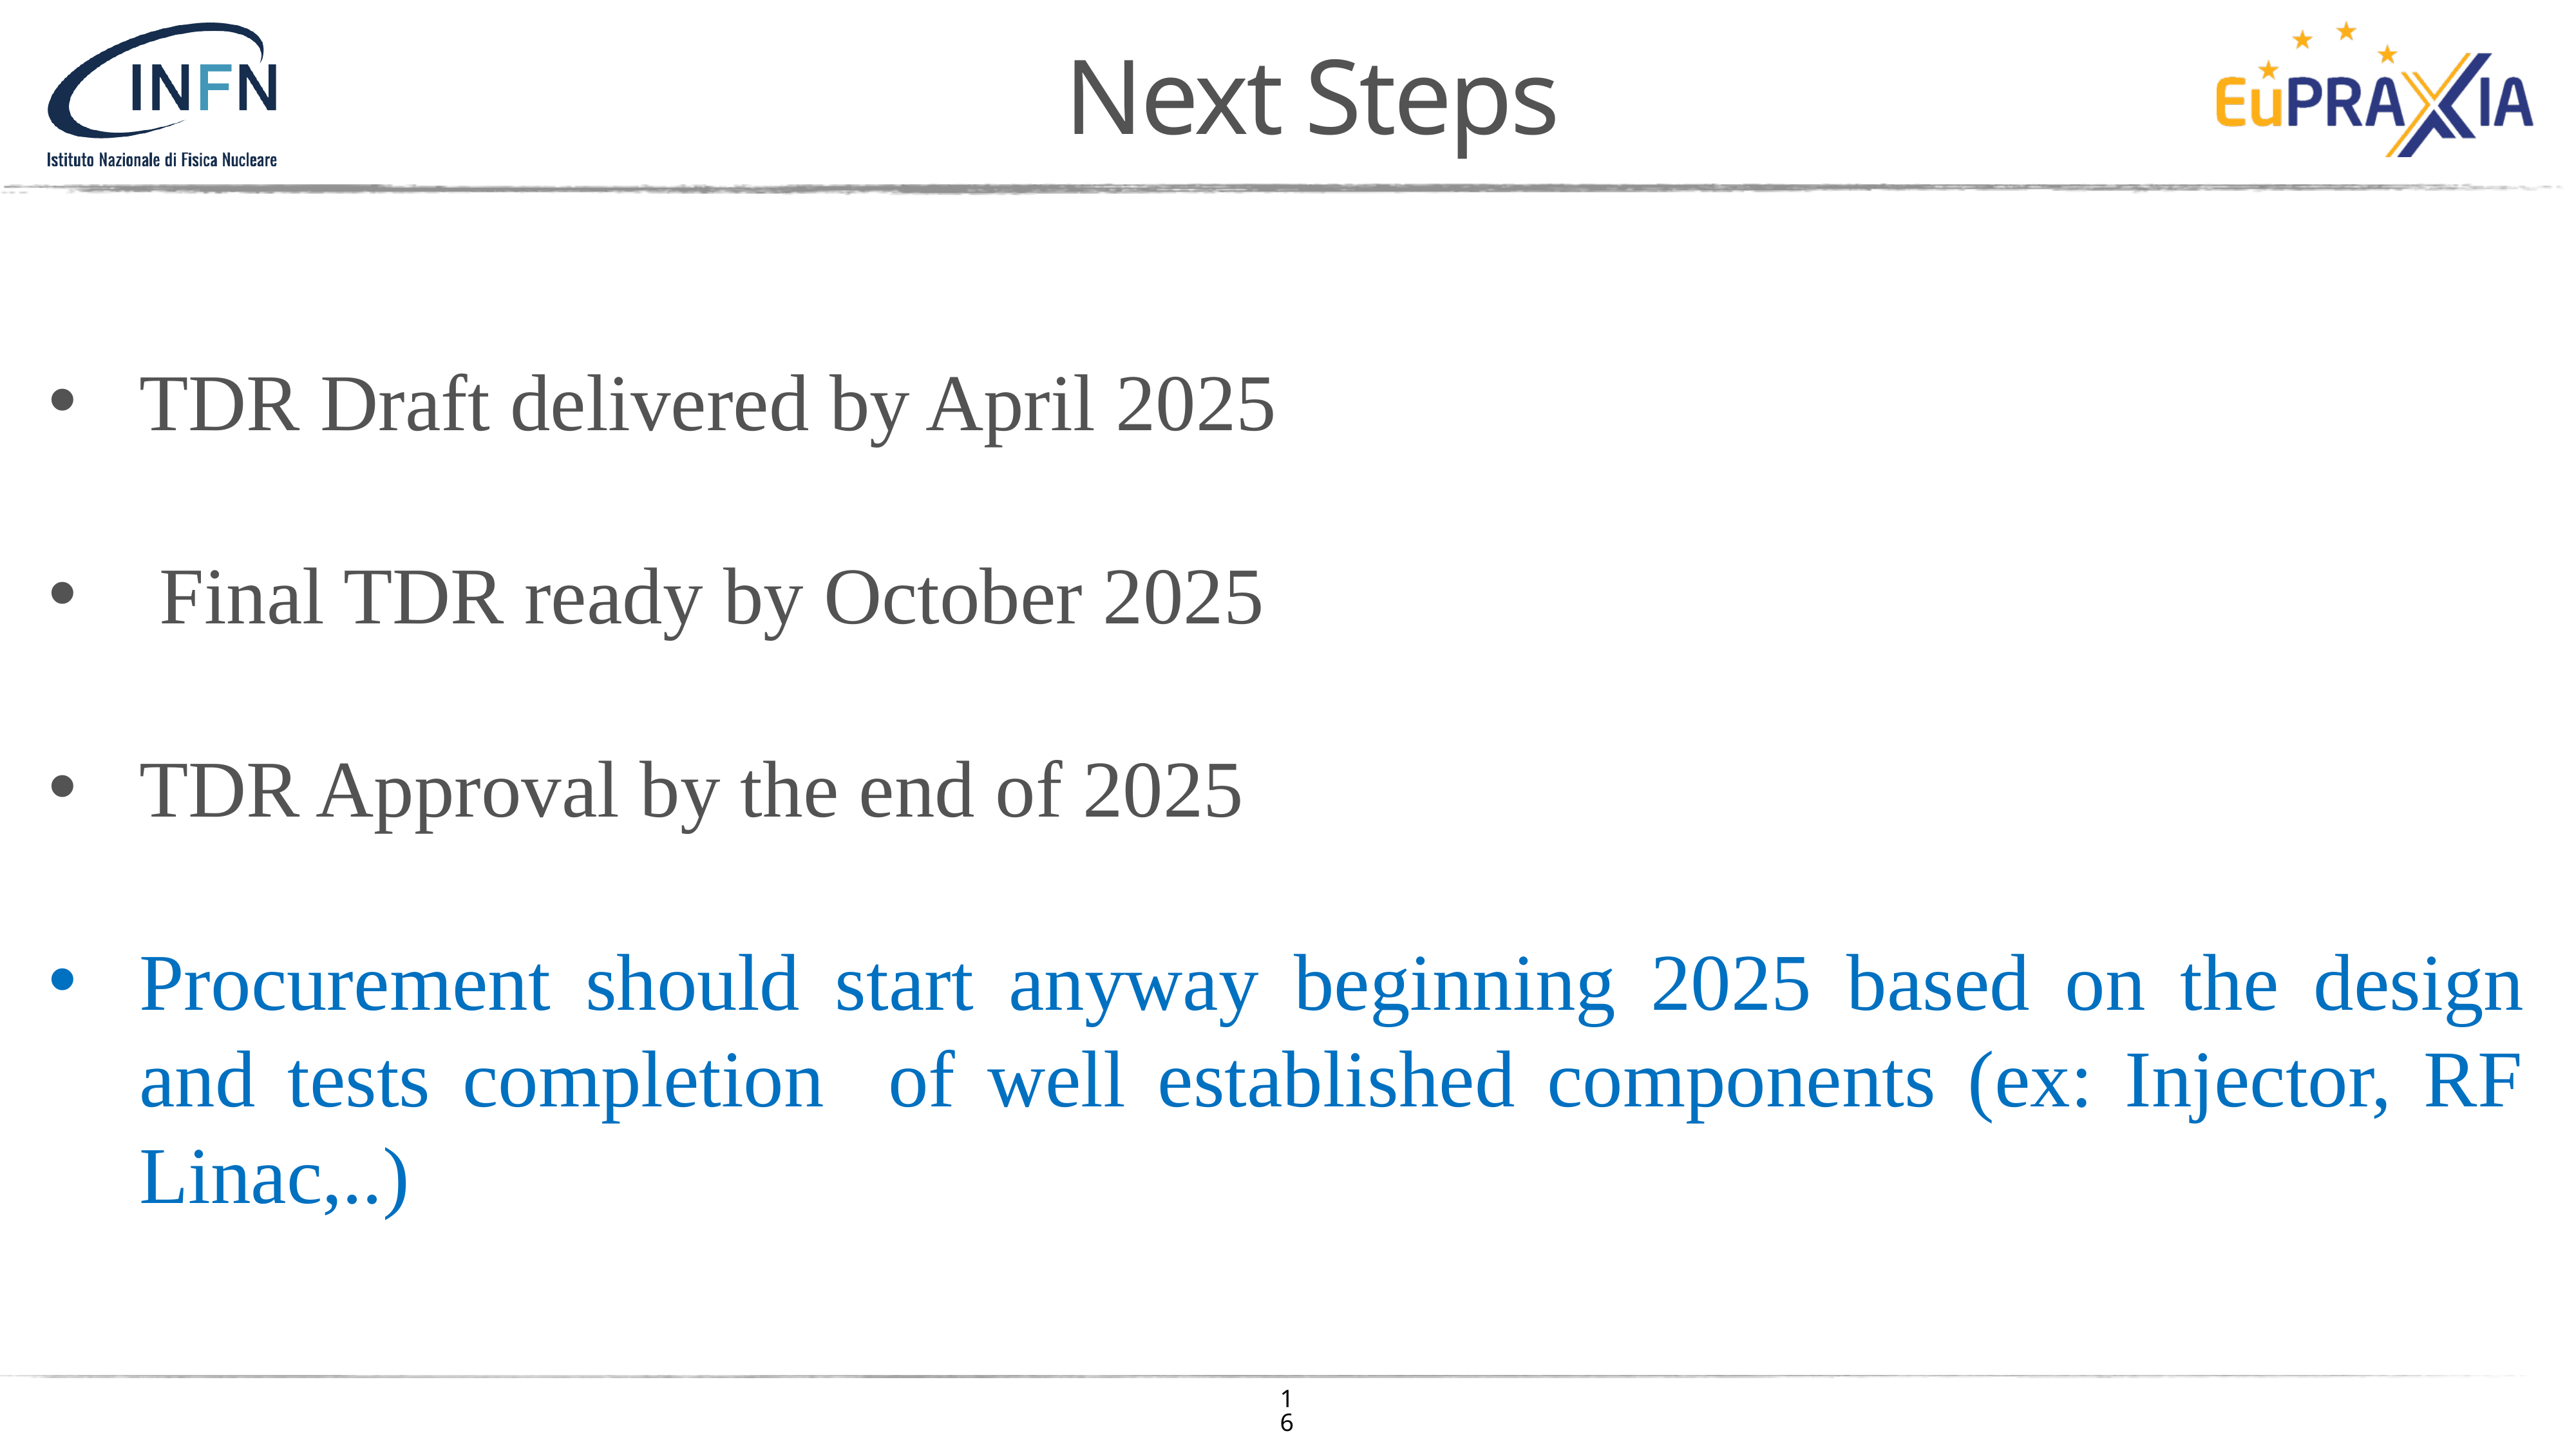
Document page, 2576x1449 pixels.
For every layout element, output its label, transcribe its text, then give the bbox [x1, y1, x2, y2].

text_box TDR Draft delivered by April 2025 Final TDR ready by October 2025 TDR Approval by the end of 2025 Procurement should start anyway beginning 2025 based on the design and tests completion of well established components (ex: Injector, RF Linac,..) [43, 345, 2532, 1226]
slide_number 16 [1274, 1381, 1301, 1422]
picture [2217, 21, 2533, 158]
title Next Steps [336, 28, 2289, 181]
picture [0, 1374, 2537, 1378]
picture [0, 5, 2576, 195]
